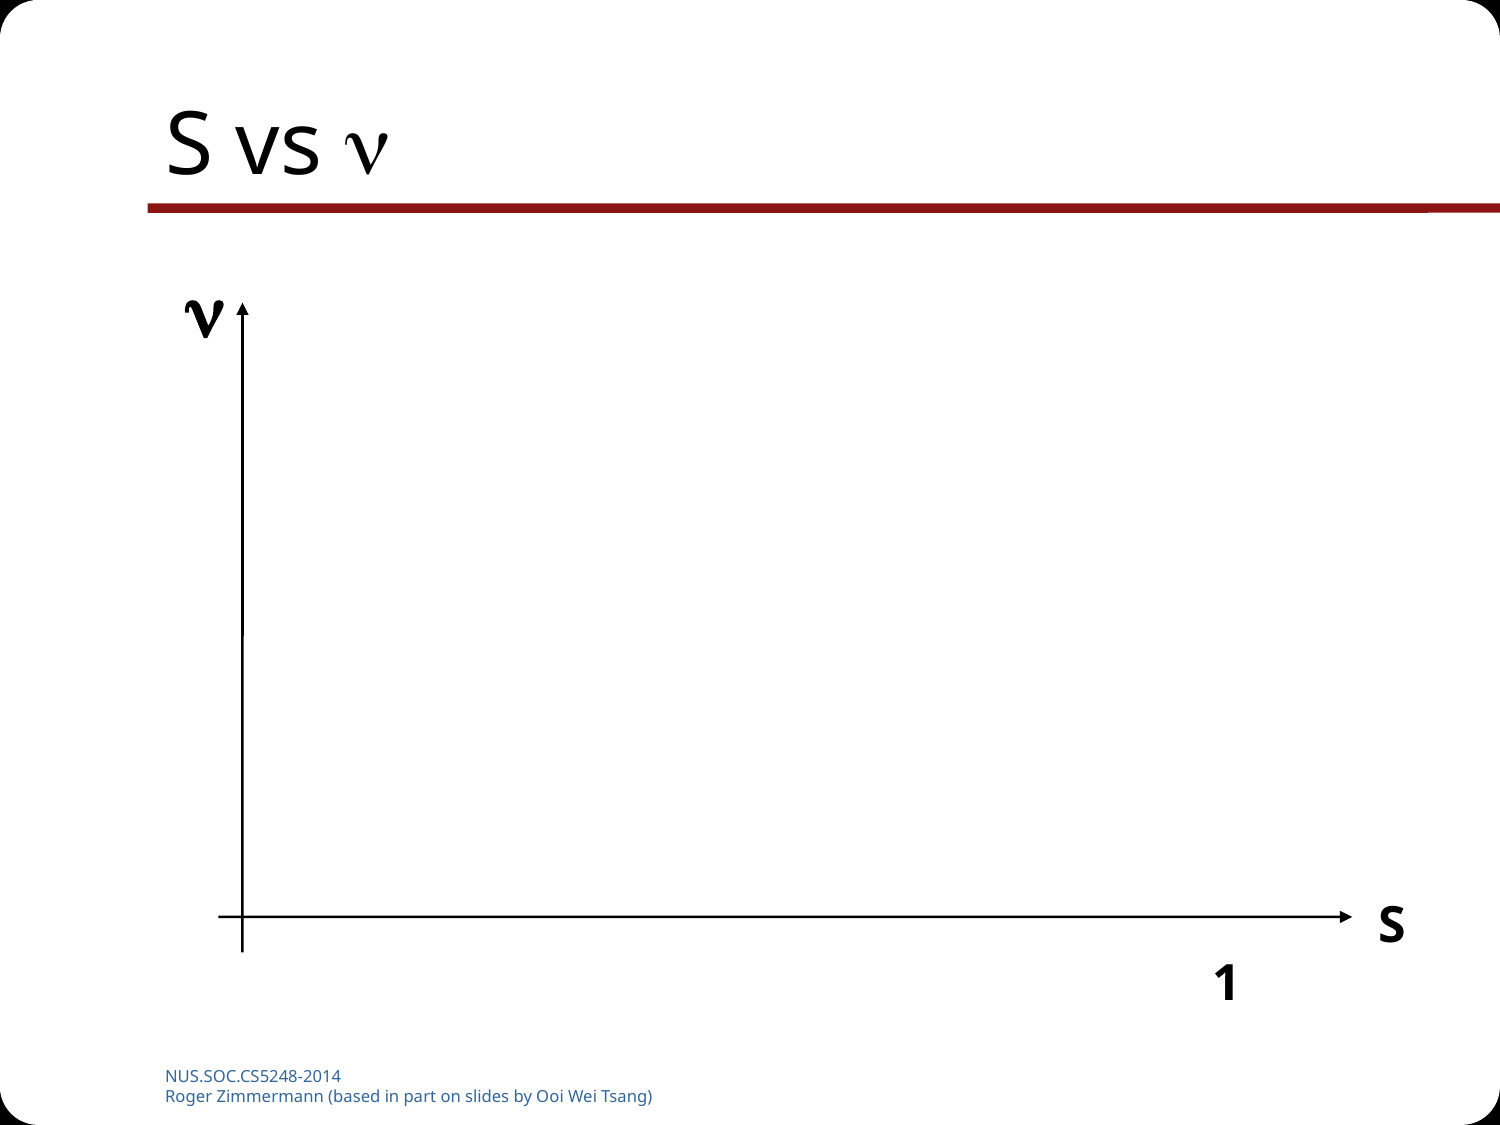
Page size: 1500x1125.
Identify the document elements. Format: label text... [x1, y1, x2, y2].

text_box  [171, 254, 240, 359]
text_box S [1363, 884, 1421, 960]
text_box [240, 302, 249, 953]
text_box [243, 910, 1353, 924]
footer [549, 1024, 1038, 1101]
text_box 1 [1197, 943, 1256, 1019]
slide_number NUS.SOC.CS5248-2014 Roger Zimmermann (based in part on slides by Ooi Wei Tsang) [149, 1058, 549, 1101]
title S vs  [149, 45, 1426, 234]
